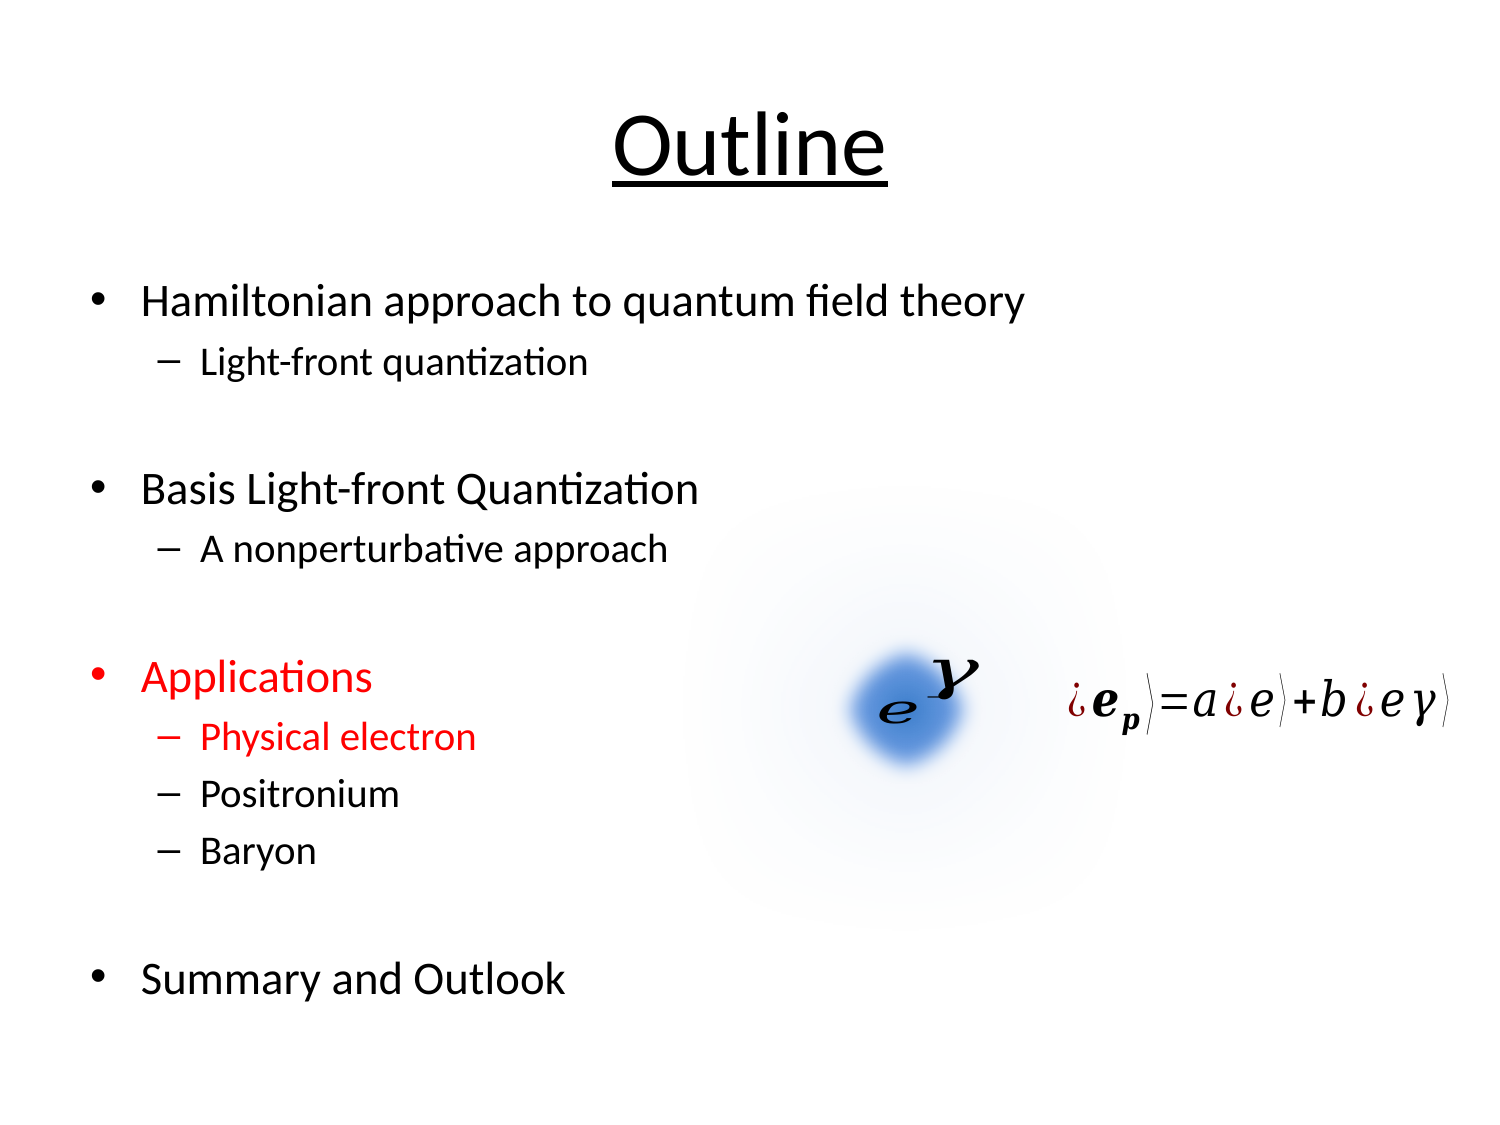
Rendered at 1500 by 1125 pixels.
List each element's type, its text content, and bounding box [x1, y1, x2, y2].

text_box [843, 647, 970, 773]
title Outline [75, 45, 1425, 233]
list Hamiltonian approach to quantum field theory Light-front quantization Basis Light-front Quantization A nonperturbative approach Applications Physical electron Positronium Baryon Summary and Outlook [75, 262, 1425, 1020]
